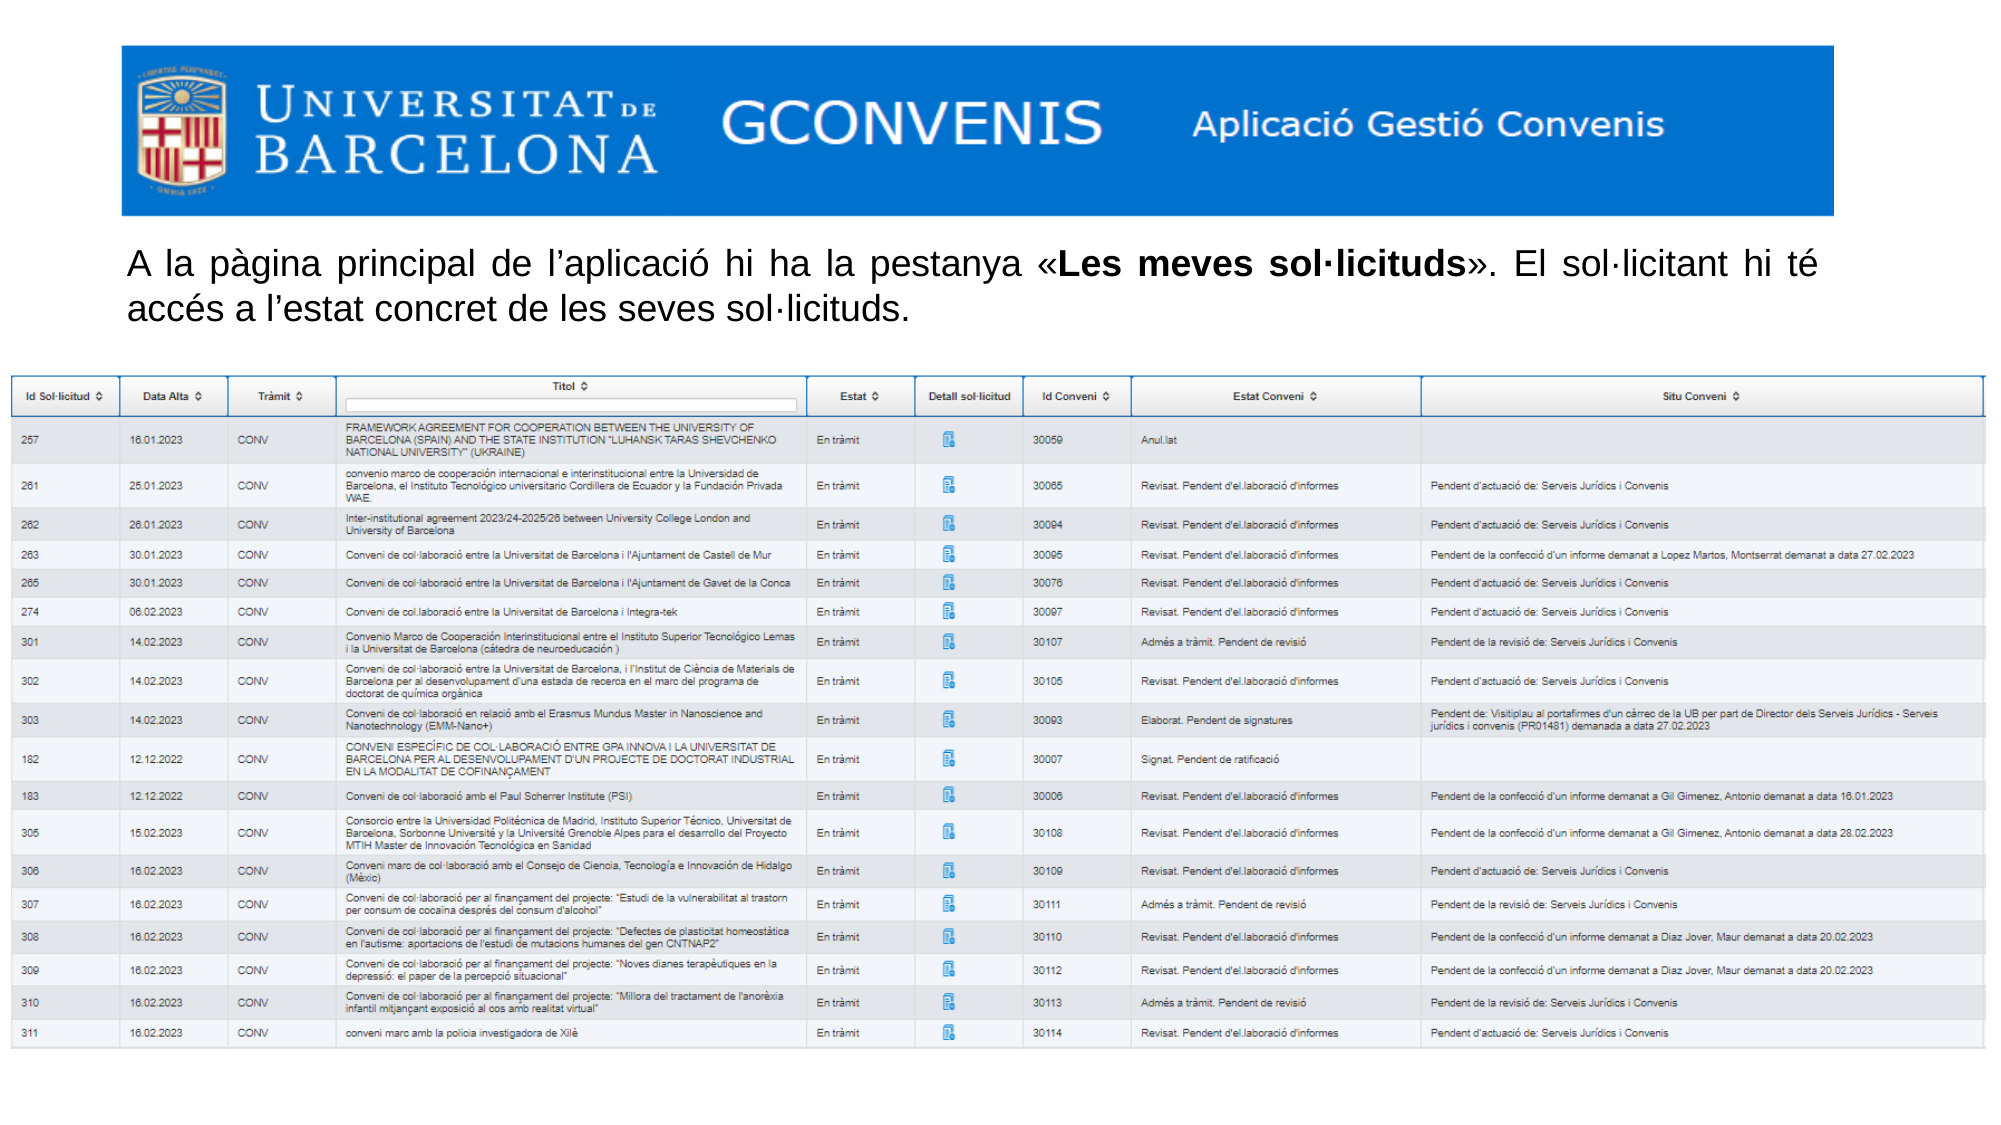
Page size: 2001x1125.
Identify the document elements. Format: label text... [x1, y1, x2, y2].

picture [0, 370, 1986, 1049]
text_box A la pàgina principal de l’aplicació hi ha la pestanya «Les meves sol·licituds». El sol·licitant hi té accés a l’estat concret de les seves sol·licituds. [112, 231, 1834, 336]
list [111, 35, 1834, 221]
